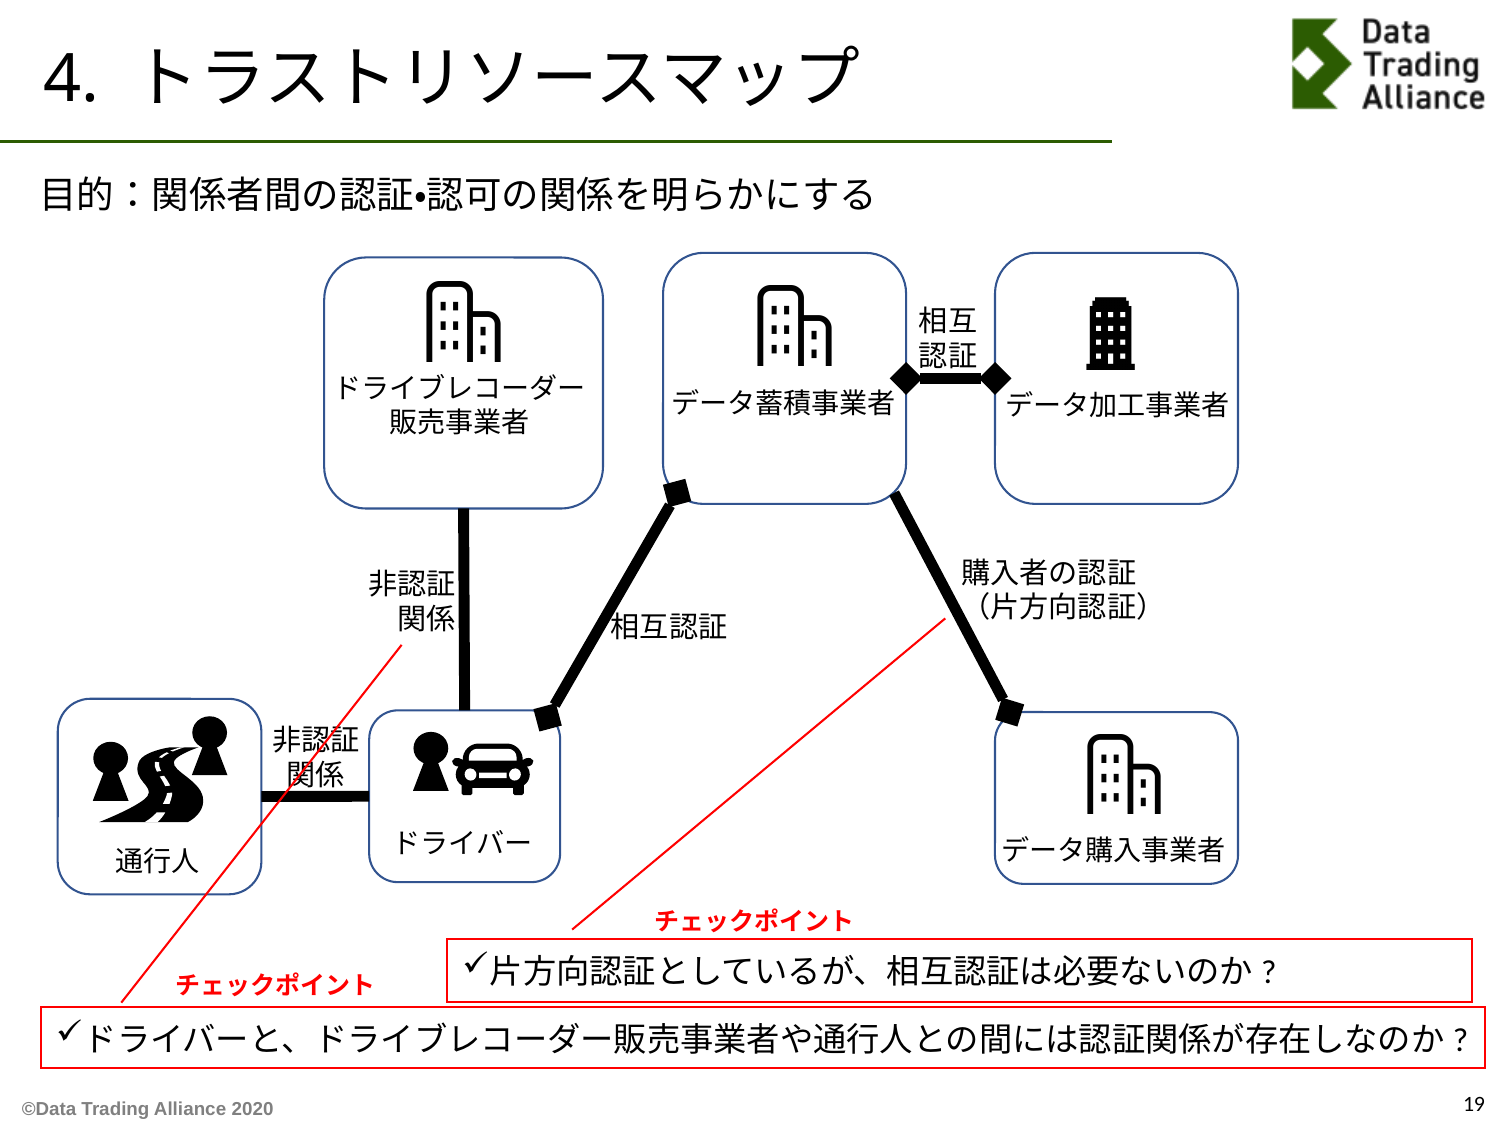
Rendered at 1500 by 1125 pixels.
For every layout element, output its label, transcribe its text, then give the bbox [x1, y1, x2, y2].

text_box [323, 269, 605, 510]
picture [1069, 292, 1152, 375]
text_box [99, 747, 204, 823]
text_box データ加工事業者 [1240, 380, 1244, 429]
text_box [993, 251, 1240, 505]
text_box 非認証関係 [249, 714, 345, 799]
picture [423, 281, 504, 362]
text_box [547, 492, 678, 718]
text_box [661, 269, 908, 505]
text_box 目的：関係者間の認証・認可の関係を明らかにする [24, 163, 1021, 269]
text_box 非認証関係 [465, 558, 471, 643]
text_box データ購入事業者 [1234, 824, 1241, 874]
text_box 片方向認証としているが、相互認証は必要ないのか? [571, 659, 894, 931]
text_box 非認証関係 [332, 558, 463, 643]
text_box ドライバーと、ドライブレコーダー販売事業者や通行人との間には認証関係が存在しなのか? [120, 797, 284, 1004]
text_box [452, 743, 534, 796]
picture [754, 285, 835, 366]
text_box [94, 742, 128, 800]
text_box ドライブレコーダー 販売事業者 [318, 363, 323, 446]
text_box ドライバーと、ドライブレコーダー販売事業者や通行人との間には認証関係が存在しなのか? [281, 644, 403, 796]
text_box データ蓄積事業者 [657, 378, 662, 427]
text_box [368, 709, 562, 884]
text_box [414, 732, 448, 790]
text_box 購入者の認証（片方向認証） [1010, 546, 1194, 632]
text_box 片方向認証としているが、相互認証は必要ないのか? [446, 938, 1473, 1003]
text_box [56, 697, 263, 896]
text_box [193, 717, 226, 775]
picture [1083, 734, 1164, 814]
text_box 非認証関係 [283, 714, 383, 799]
text_box チェックポイント [160, 962, 391, 1007]
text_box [894, 492, 1010, 713]
picture [1275, 2, 1500, 127]
text_box データ購入事業者 [986, 824, 999, 874]
slide_number 19 [1162, 1063, 1500, 1123]
text_box ドライバーと、ドライブレコーダー販売事業者や通行人との間には認証関係が存在しなのか? [40, 1006, 1486, 1069]
text_box チェックポイント [639, 898, 870, 944]
text_box [993, 710, 1240, 885]
title 4. トラストリソースマップ [28, 30, 1322, 130]
text_box 相互認証 [678, 600, 807, 651]
text_box 相互認証 [904, 294, 1021, 380]
